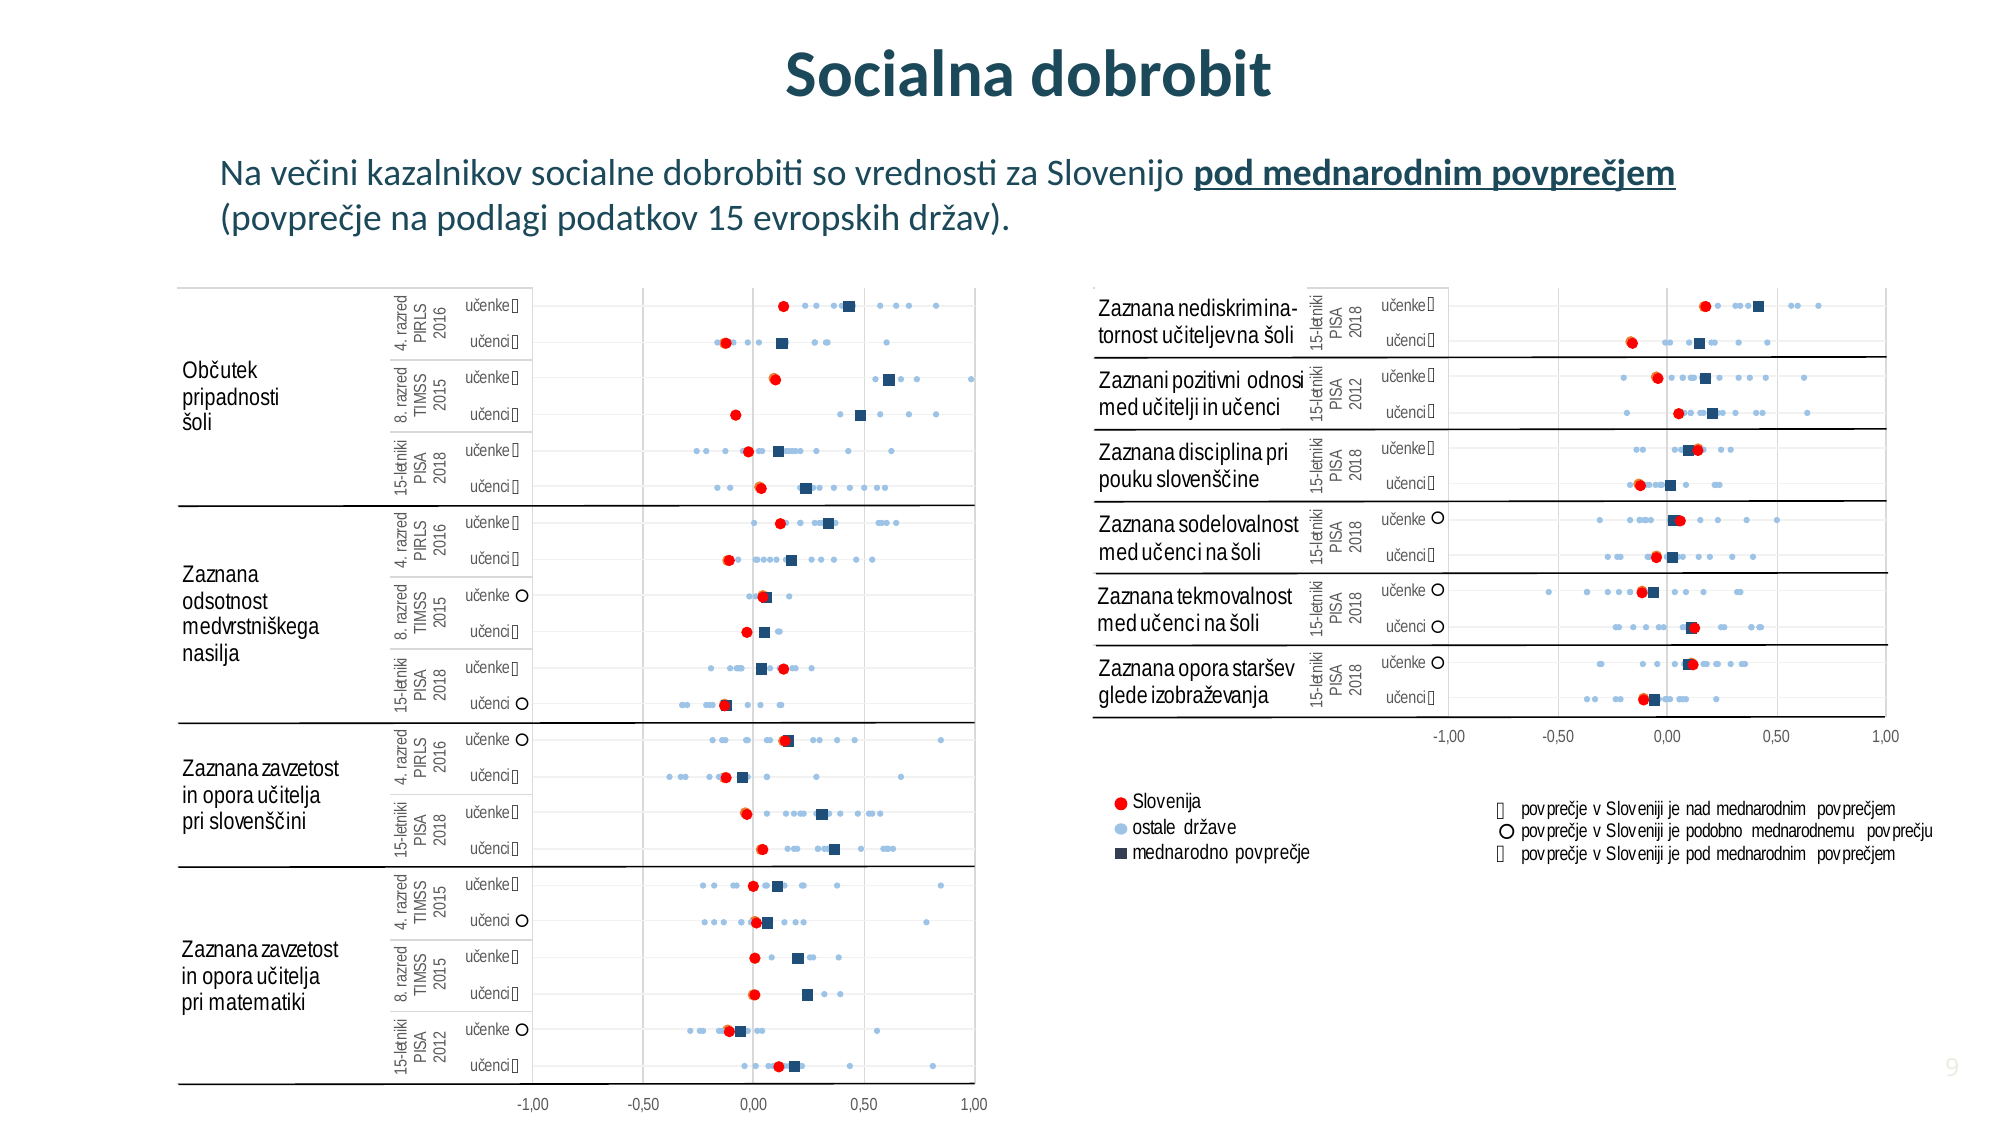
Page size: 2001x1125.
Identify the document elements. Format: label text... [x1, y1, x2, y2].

picture [1114, 780, 1333, 876]
picture [1497, 790, 1944, 876]
picture [162, 261, 2000, 1125]
title Socialna dobrobit [338, 19, 1721, 121]
text_box Na večini kazalnikov socialne dobrobiti so vrednosti za Slovenijo pod mednarodnim povprečjem (povprečje na podlagi podatkov 15 evropskih držav). [205, 140, 1754, 245]
